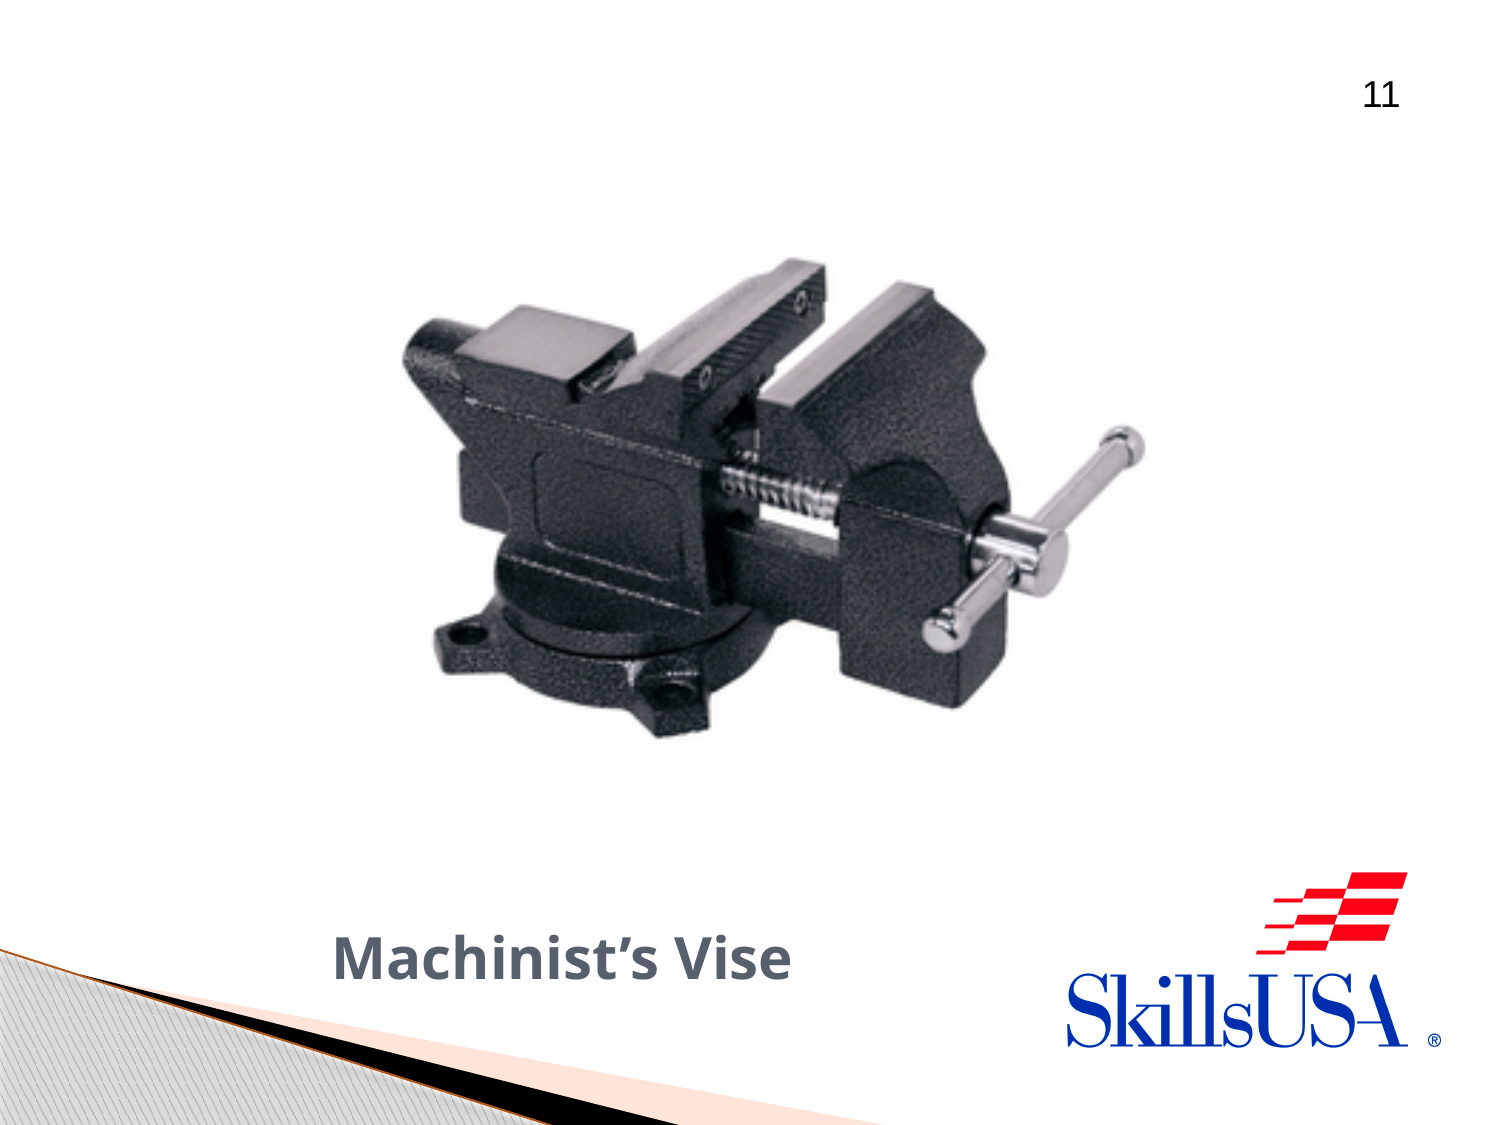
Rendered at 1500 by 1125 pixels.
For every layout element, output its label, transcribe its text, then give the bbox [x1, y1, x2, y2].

text_box 11 [1325, 62, 1438, 123]
title Machinist’s Vise [99, 912, 1018, 1000]
picture [374, 112, 1459, 1065]
